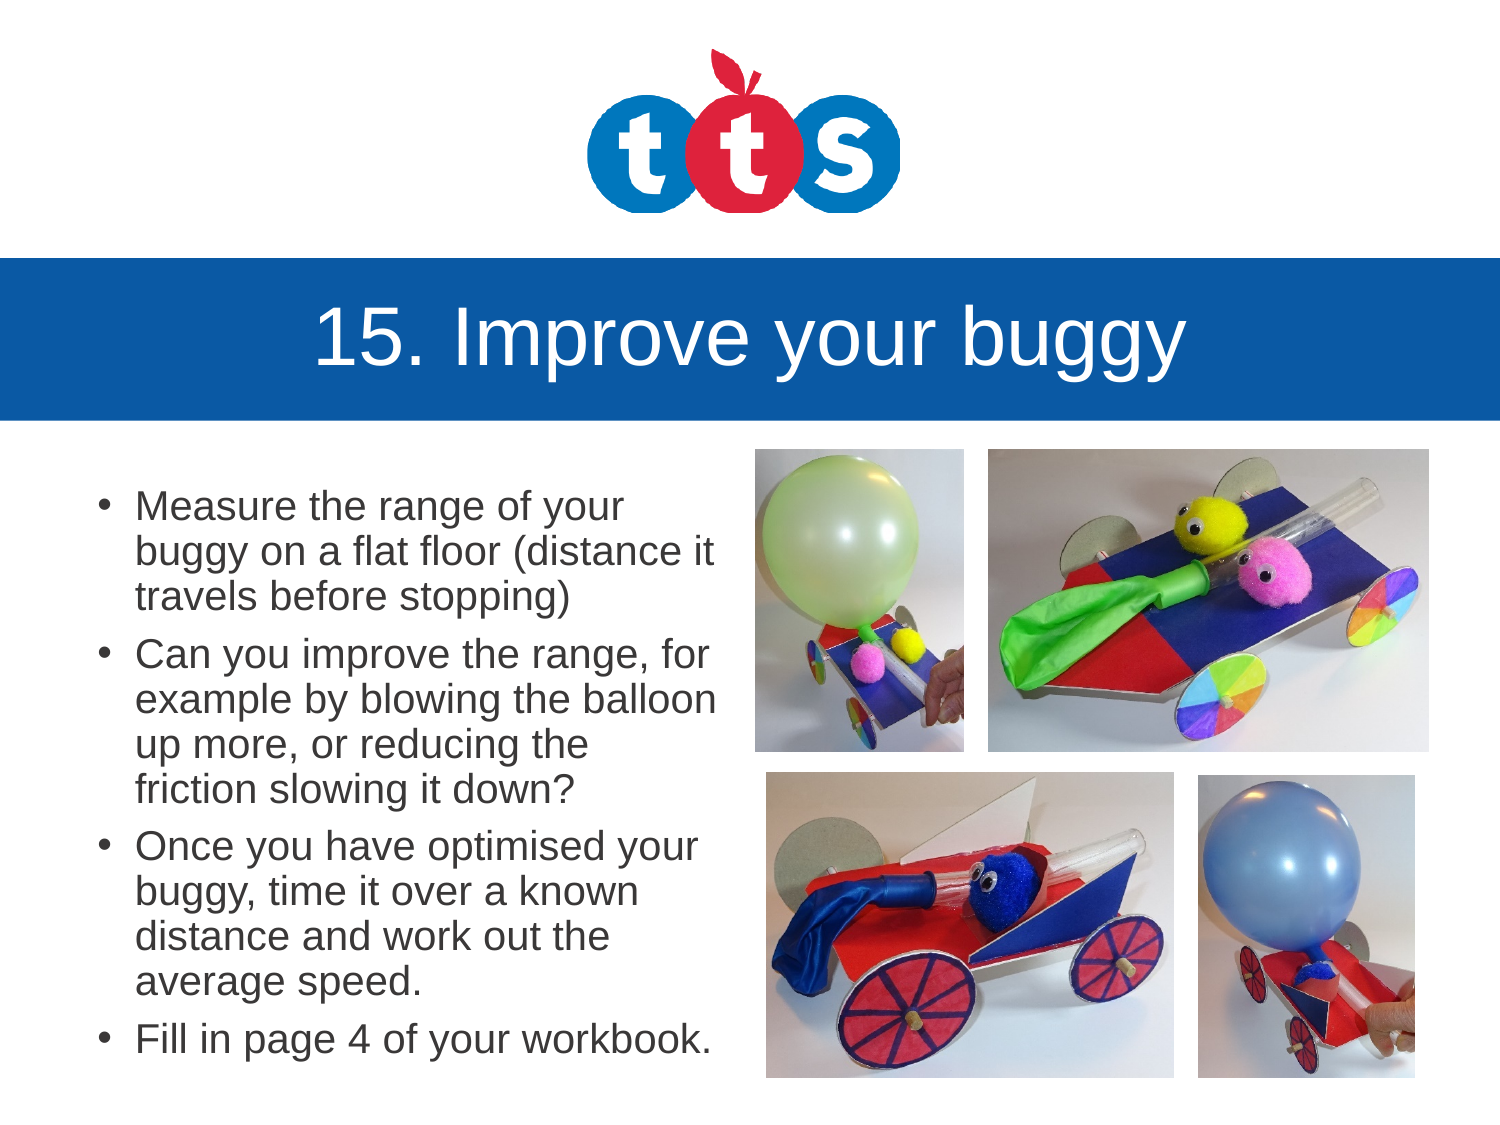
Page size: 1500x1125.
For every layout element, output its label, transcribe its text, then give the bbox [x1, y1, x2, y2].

picture [755, 449, 964, 752]
picture [988, 449, 1429, 752]
text_box Measure the range of your buggy on a flat floor (distance it travels before stopping) Can you improve the range, for example by blowing the balloon up more, or reducing the friction slowing it down? Once you have optimised your buggy, time it over a known distance and work out the average speed. Fill in page 4 of your workbook. [82, 477, 739, 1031]
title 15. Improve your buggy [0, 244, 1500, 432]
picture [1198, 775, 1415, 1078]
picture [766, 772, 1174, 1078]
